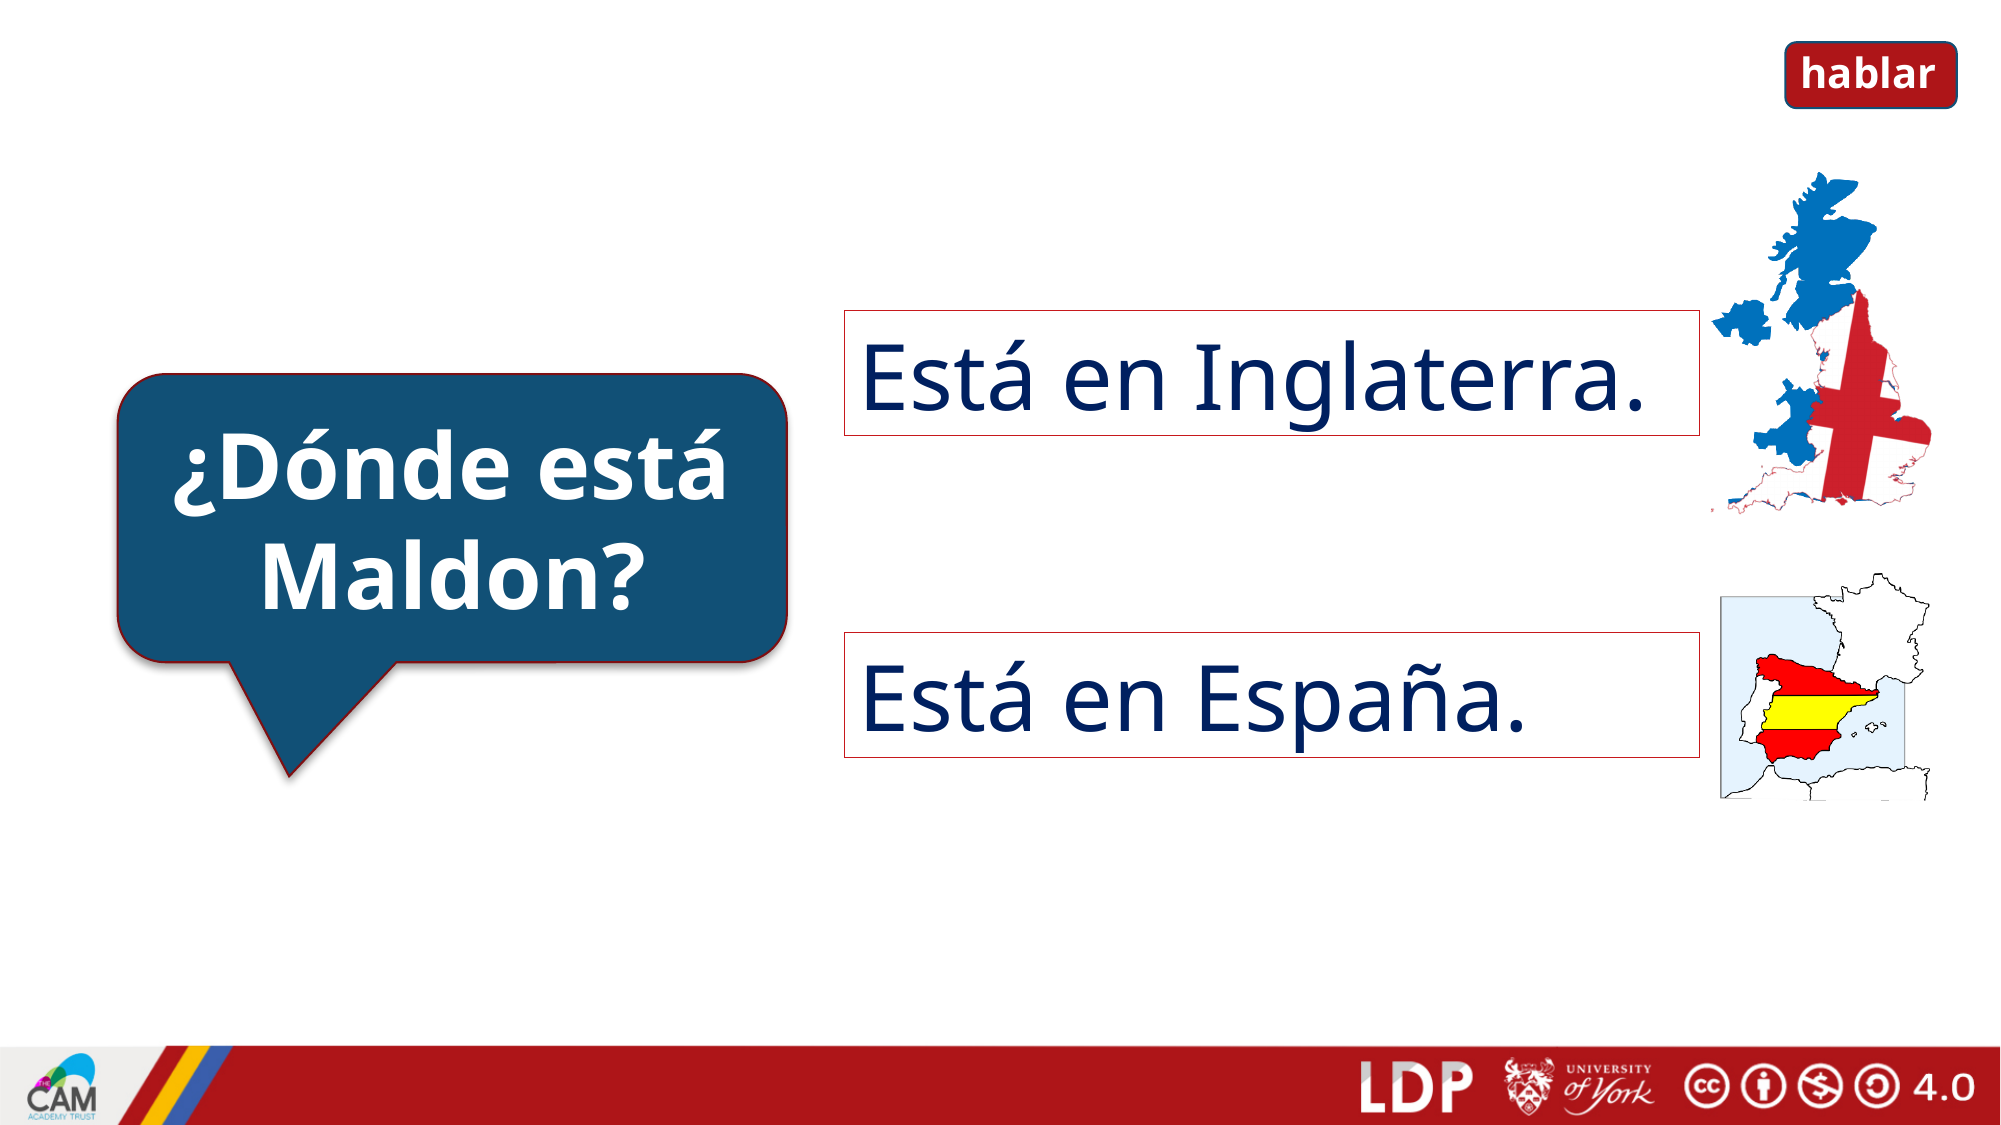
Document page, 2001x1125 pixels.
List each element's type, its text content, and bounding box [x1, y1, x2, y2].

text_box [1785, 102, 1957, 110]
text_box Está en Inglaterra. [844, 310, 1700, 436]
title hablar [1785, 48, 1963, 102]
text_box ¿Dónde está Maldon? [116, 373, 788, 779]
picture [0, 0, 2001, 1125]
text_box [1785, 41, 1957, 48]
text_box Está en España. [844, 632, 1700, 758]
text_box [1710, 172, 1935, 531]
